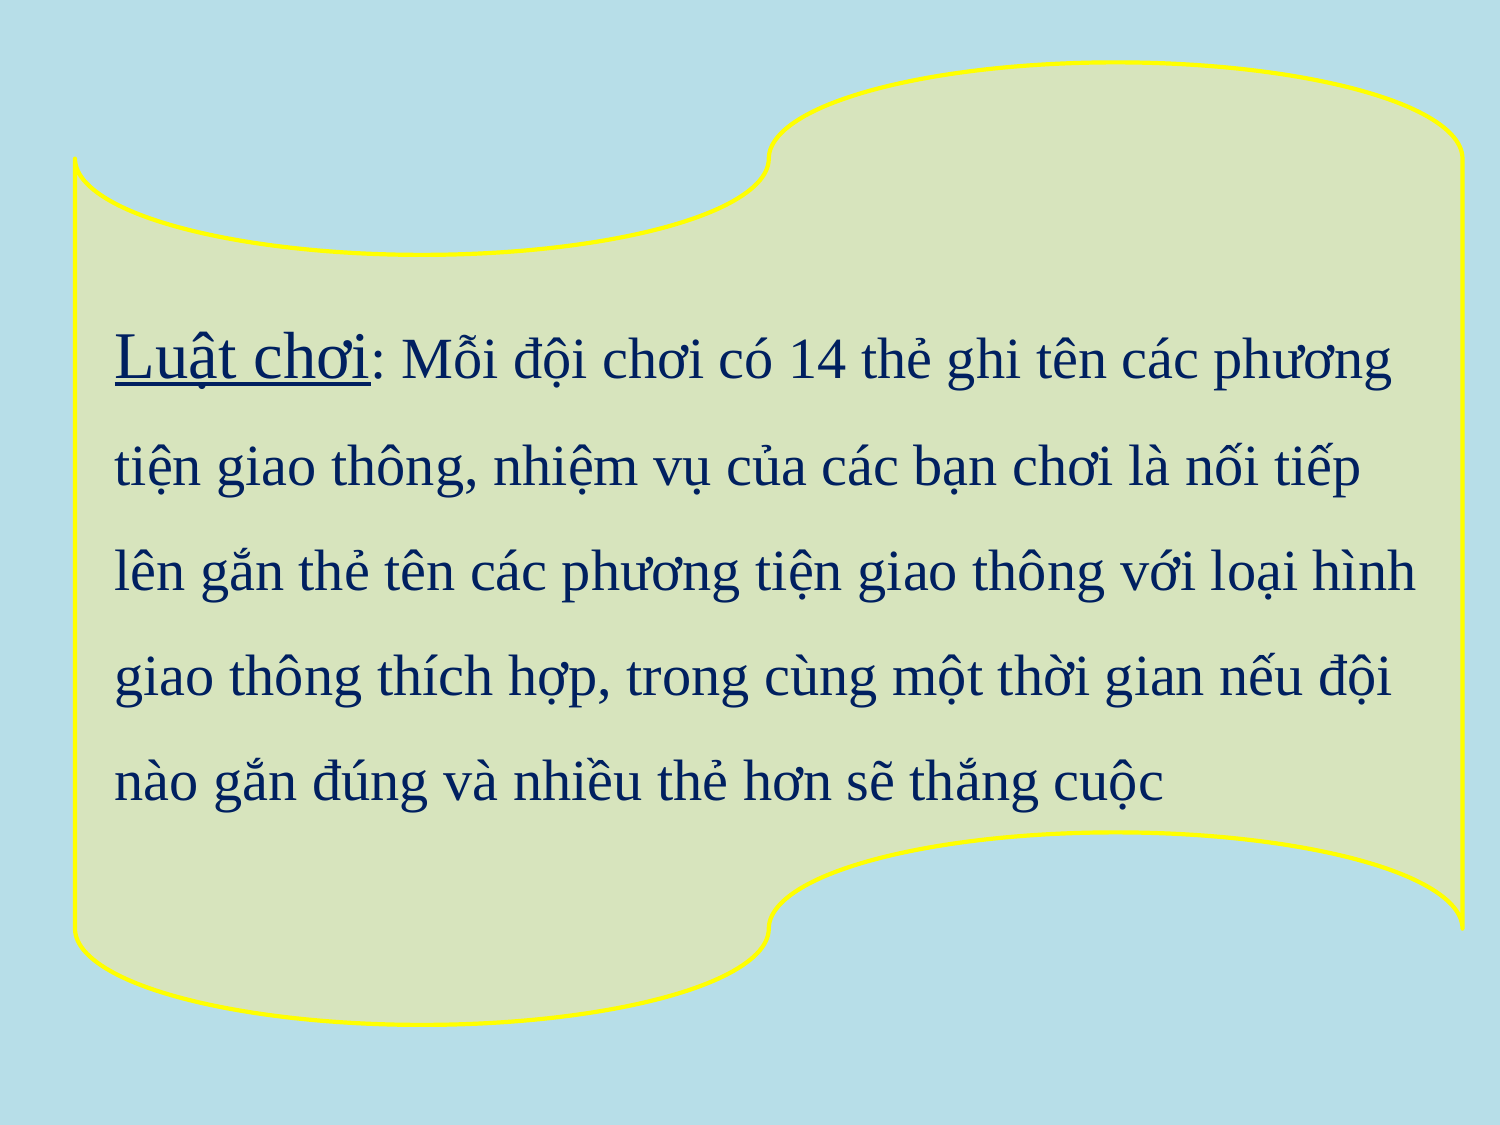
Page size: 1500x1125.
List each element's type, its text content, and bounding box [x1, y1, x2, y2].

text_box Luật chơi: Mỗi đội chơi có 14 thẻ ghi tên các phương tiện giao thông, nhiệm vụ của các bạn chơi là nối tiếp lên gắn thẻ tên các phương tiện giao thông với loại hình giao thông thích hợp, trong cùng một thời gian nếu đội nào gắn đúng và nhiều thẻ hơn sẽ thắng cuộc [99, 264, 1438, 819]
text_box [72, 60, 1465, 1027]
